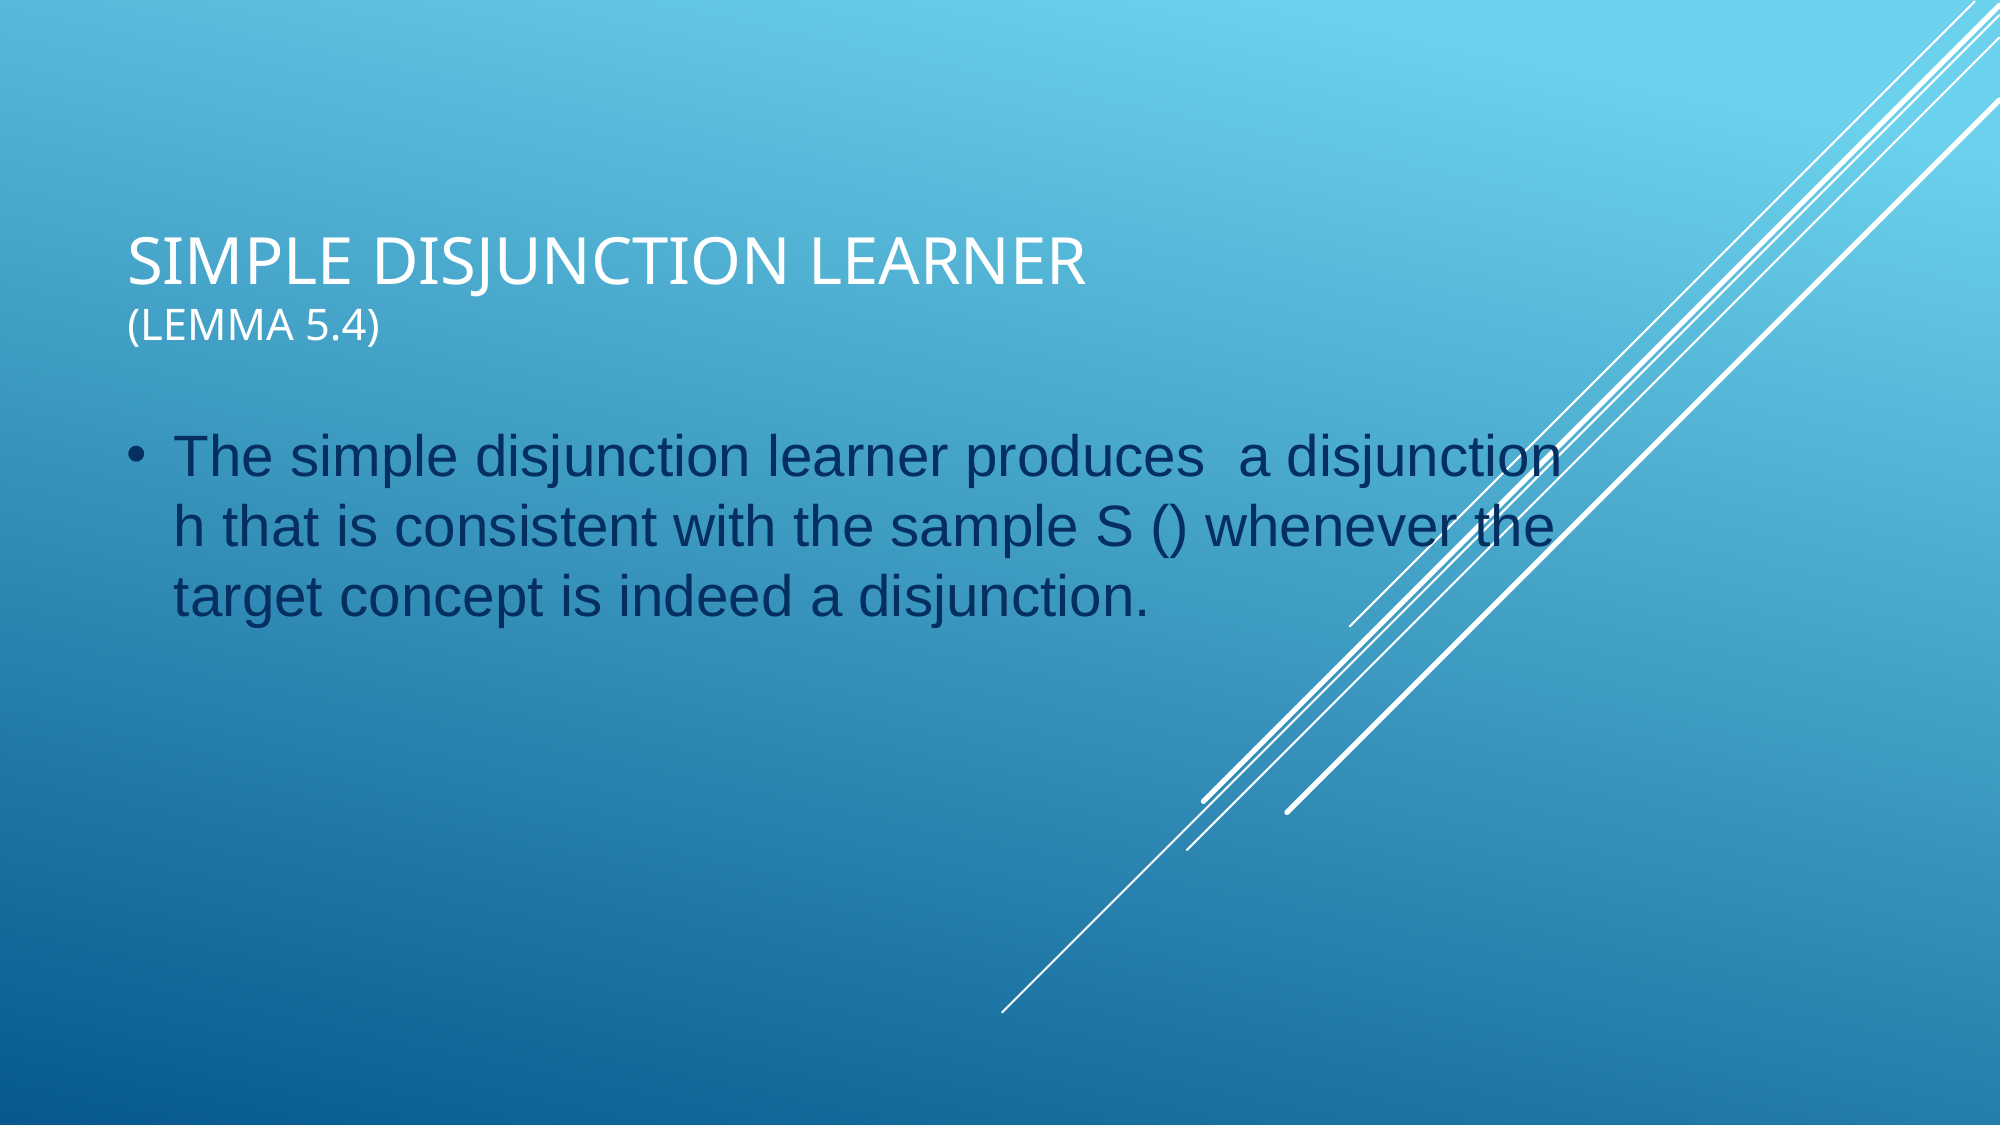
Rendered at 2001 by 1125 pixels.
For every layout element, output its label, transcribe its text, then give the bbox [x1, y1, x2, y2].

title Simple disjunction learner (Lemma 5.4) [112, 210, 1425, 357]
